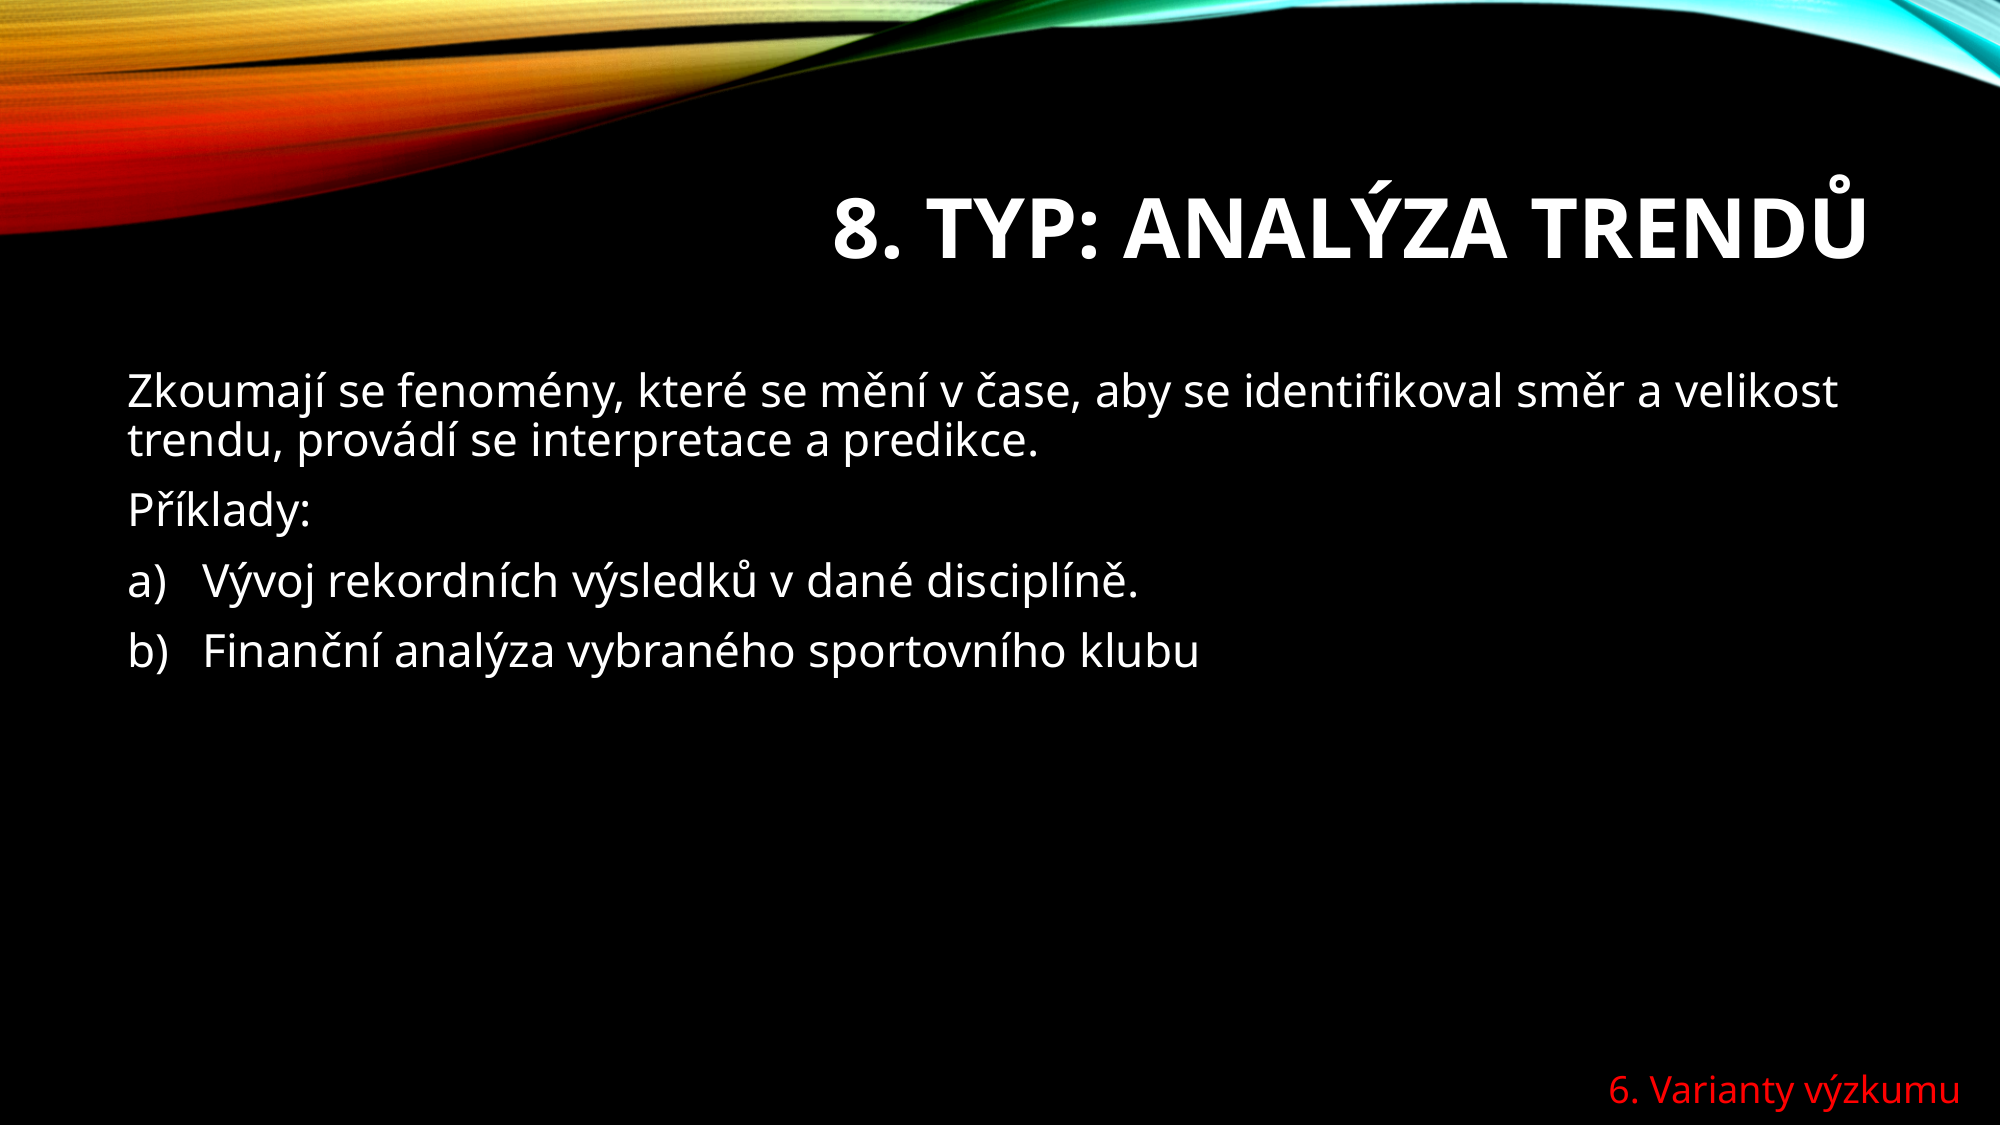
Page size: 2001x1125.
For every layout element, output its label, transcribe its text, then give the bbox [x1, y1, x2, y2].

list Zkoumají se fenomény, které se mění v čase, aby se identifikoval směr a velikost trendu, provádí se interpretace a predikce. Příklady: Vývoj rekordních výsledků v dané disciplíně. Finanční analýza vybraného sportovního klubu [112, 360, 1888, 1021]
text_box 6. Varianty výzkumu [1593, 1058, 1977, 1119]
picture [0, 0, 2000, 237]
title 8. typ: Analýza trendů [474, 125, 1888, 338]
